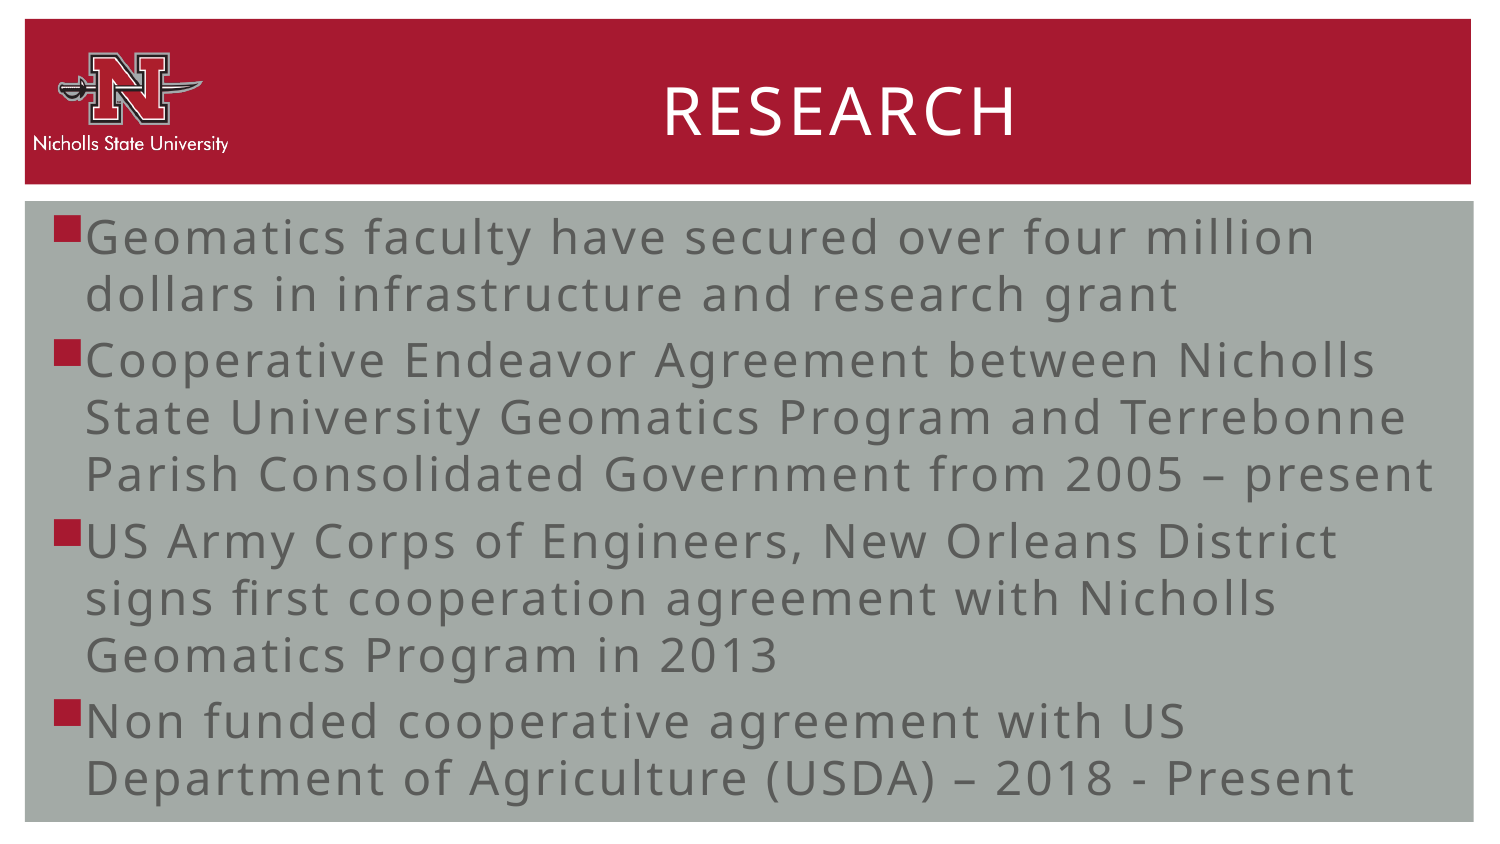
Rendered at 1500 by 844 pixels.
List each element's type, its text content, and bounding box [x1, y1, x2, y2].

title Research [242, 43, 1438, 174]
list Geomatics faculty have secured over four million dollars in infrastructure and research grant Cooperative Endeavor Agreement between Nicholls State University Geomatics Program and Terrebonne Parish Consolidated Government from 2005 – present US Army Corps of Engineers, New Orleans District signs first cooperation agreement with Nicholls Geomatics Program in 2013 Non funded cooperative agreement with US Department of Agriculture (USDA) – 2018 - Present [27, 199, 1474, 823]
